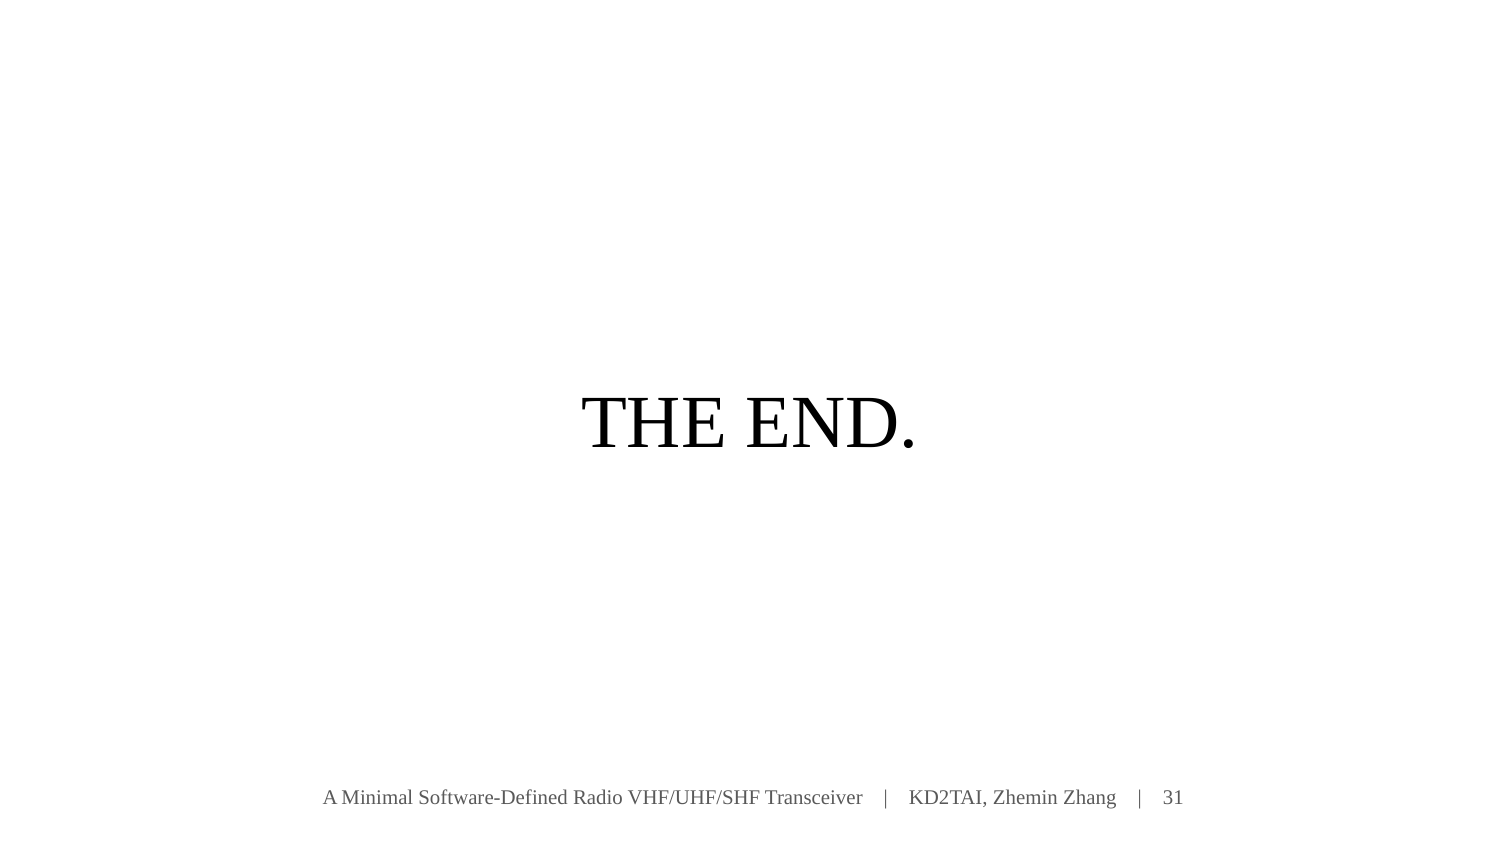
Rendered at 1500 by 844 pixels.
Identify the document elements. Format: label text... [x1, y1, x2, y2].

slide_number A Minimal Software-Defined Radio VHF/UHF/SHF Transceiver | KD2TAI, Zhemin Zhang | ‹#› [26, 764, 1480, 830]
title THE END. [51, 352, 1449, 491]
